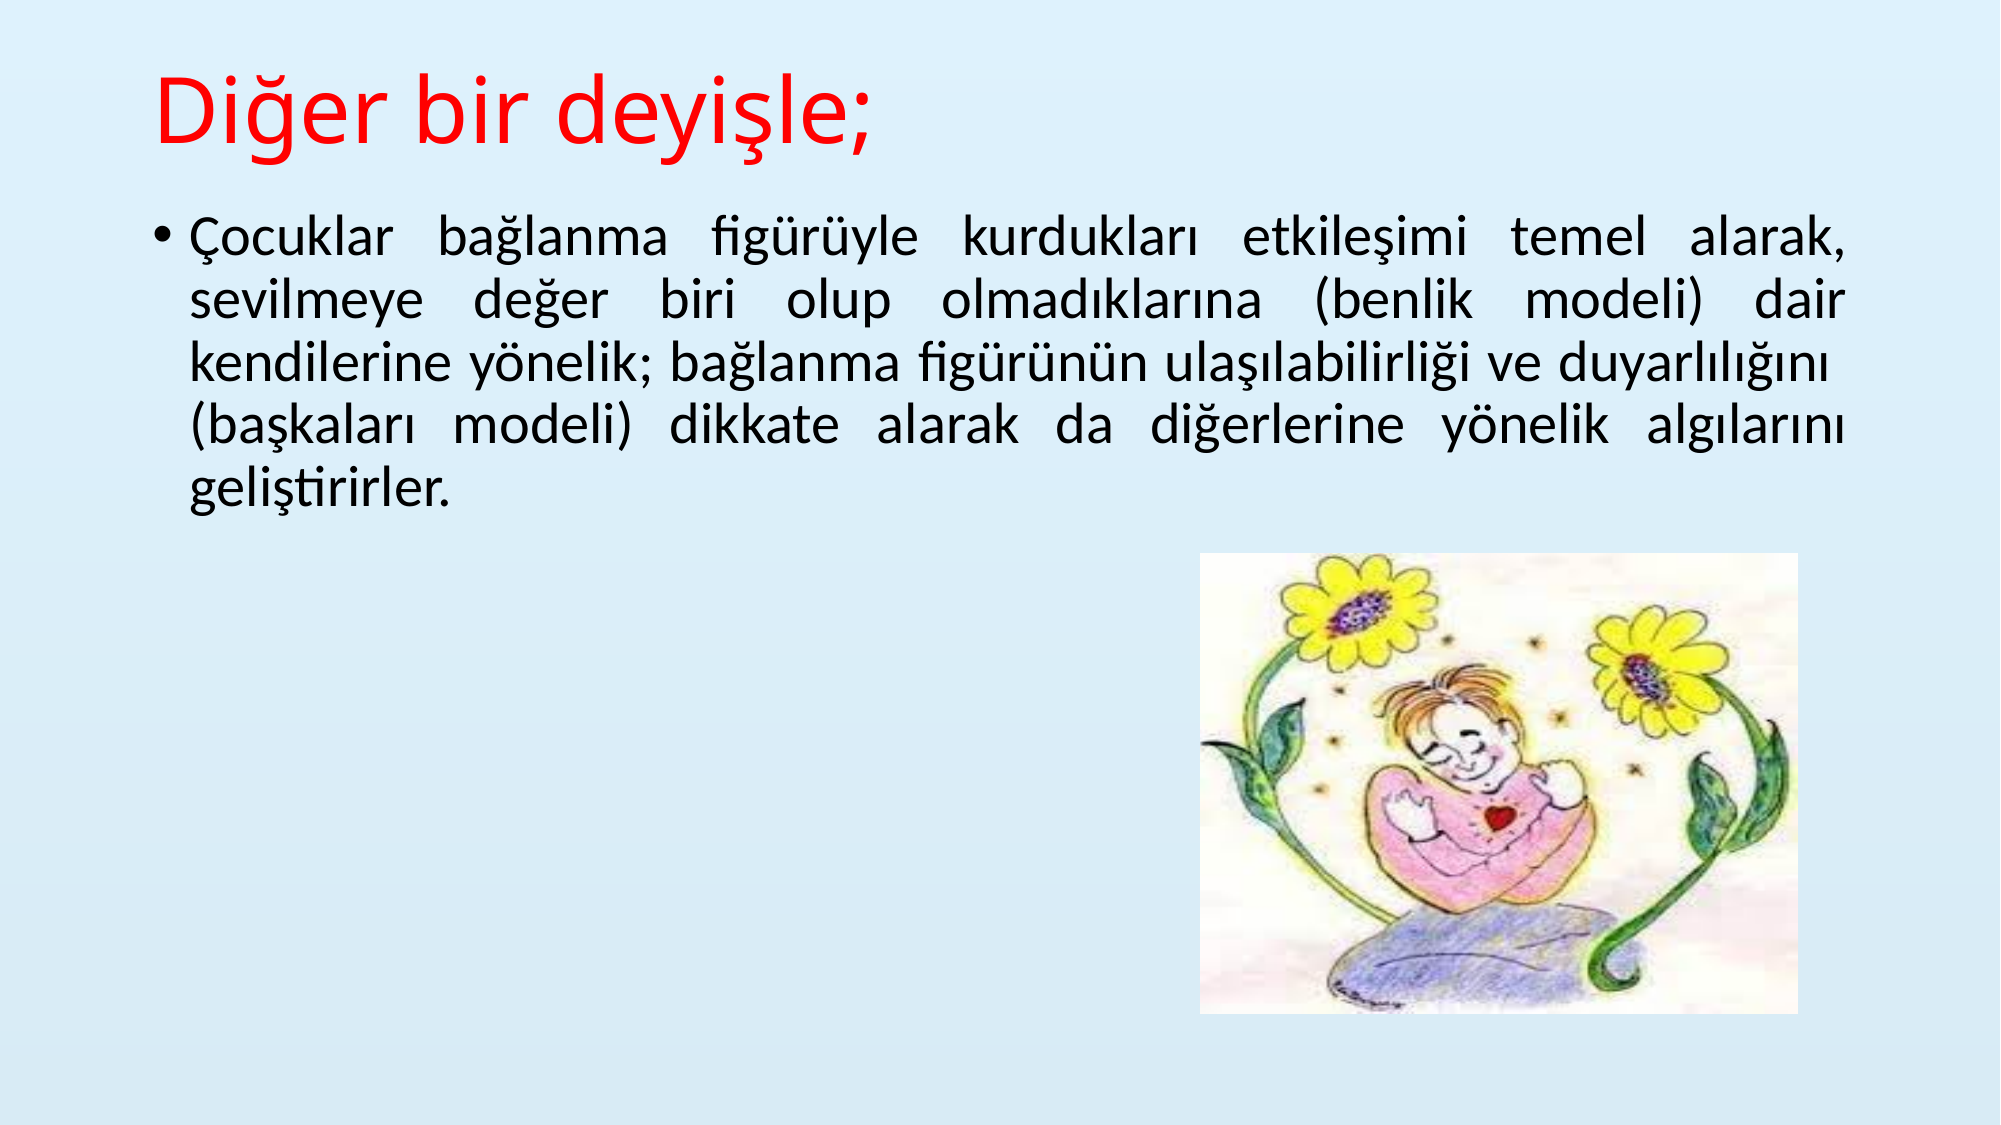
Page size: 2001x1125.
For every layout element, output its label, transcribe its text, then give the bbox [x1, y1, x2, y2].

picture [1199, 553, 1798, 1014]
title Diğer bir deyişle; [137, 59, 1863, 197]
list Çocuklar bağlanma figürüyle kurdukları etkileşimi temel alarak, sevilmeye değer biri olup olmadıklarına (benlik modeli) dair kendilerine yönelik; bağlanma figürünün ulaşılabilirliği ve duyarlılığını (başkaları modeli) dikkate alarak da diğerlerine yönelik algılarını geliştirirler. [137, 197, 1863, 1014]
